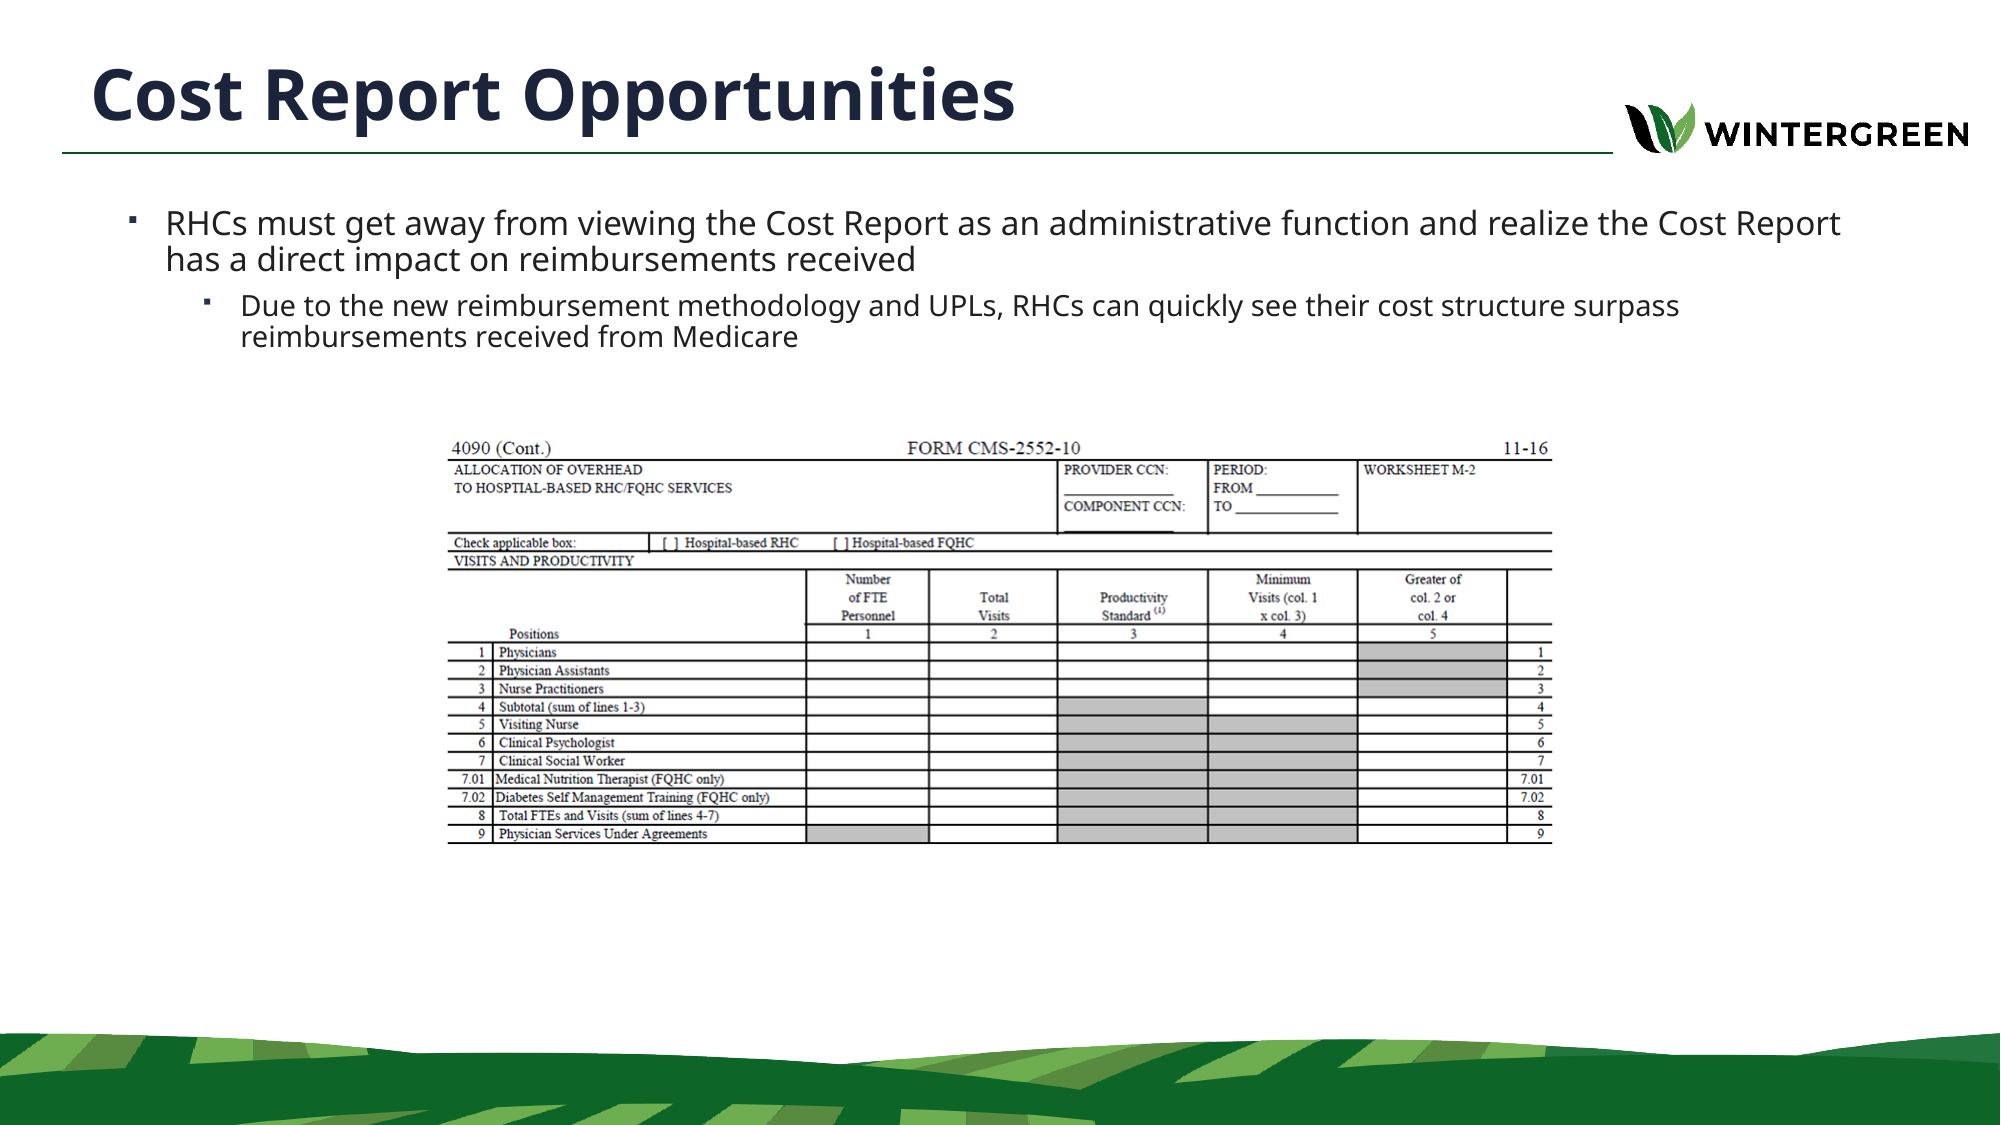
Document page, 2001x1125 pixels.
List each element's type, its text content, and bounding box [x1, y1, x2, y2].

picture [442, 436, 1558, 845]
title Cost Report Opportunities [75, 45, 1635, 144]
picture [1625, 102, 1968, 153]
text_box RHCs must get away from viewing the Cost Report as an administrative function and realize the Cost Report has a direct impact on reimbursements received Due to the new reimbursement methodology and UPLs, RHCs can quickly see their cost structure surpass reimbursements received from Medicare [112, 199, 1900, 839]
picture [0, 1025, 2000, 1125]
